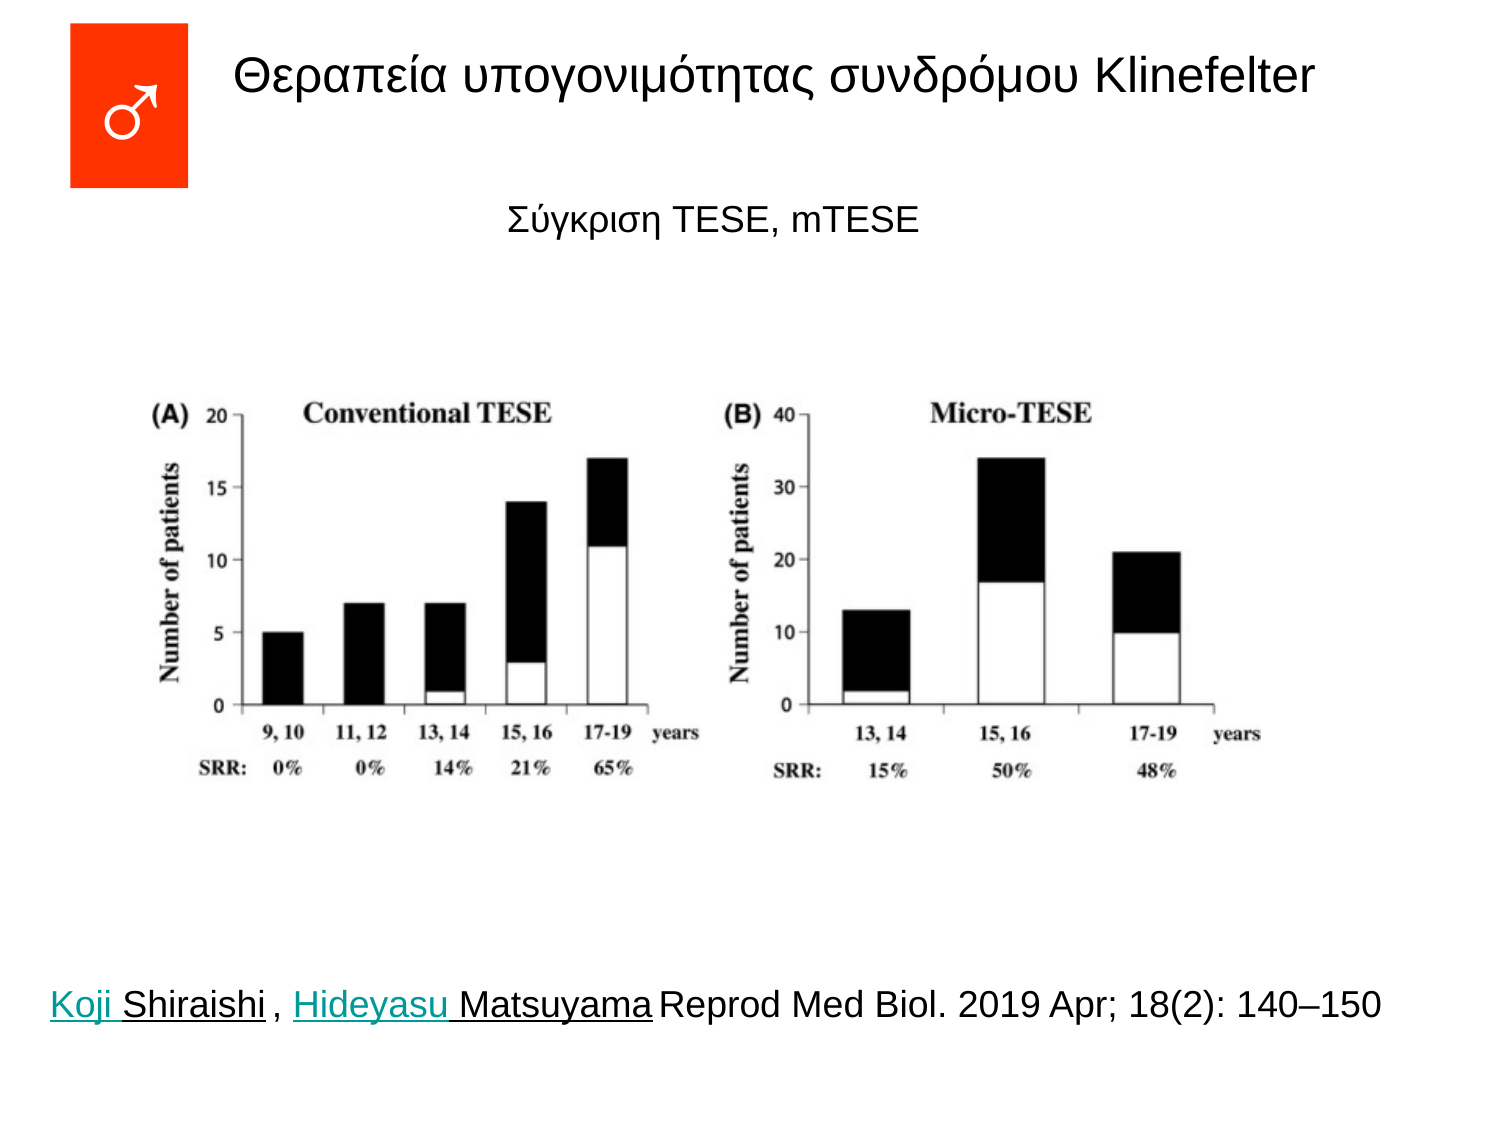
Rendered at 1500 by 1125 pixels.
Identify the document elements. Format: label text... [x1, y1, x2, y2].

text_box Θεραπεία υπογονιμότητας συνδρόμου Klinefelter [218, 35, 1500, 110]
text_box Koji Shiraishi , Hideyasu Matsuyama Reprod Med Biol. 2019 Apr; 18(2): 140–150 [35, 972, 1418, 1033]
text_box Σύγκριση TESE, mTESE [492, 187, 961, 248]
text_box ♂ [70, 23, 189, 189]
picture [152, 398, 1261, 782]
